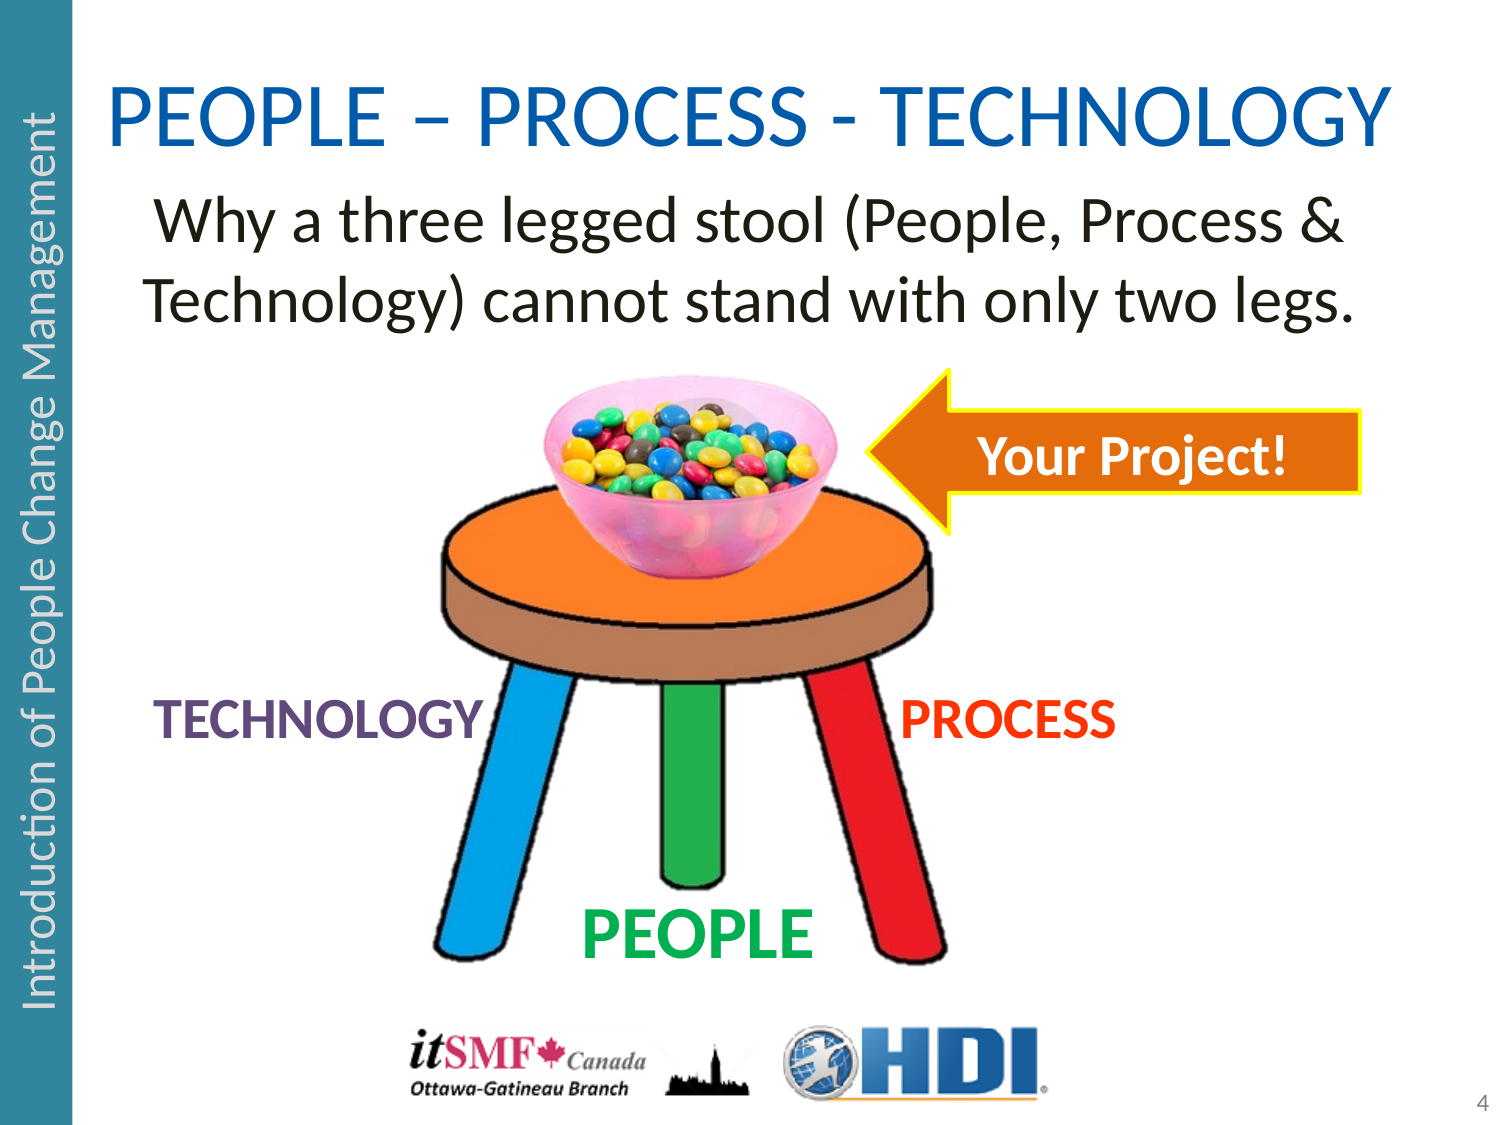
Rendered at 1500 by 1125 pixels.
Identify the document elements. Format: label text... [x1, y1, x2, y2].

text_box Introduction of People Change Management [0, 0, 73, 1125]
picture [416, 323, 967, 983]
text_box Why a three legged stool (People, Process & Technology) cannot stand with only two legs. [74, 168, 1425, 949]
title PEOPLE – PROCESS - TECHNOLOGY [75, 50, 1425, 168]
text_box TECHNOLOGY [138, 672, 411, 758]
text_box 4 [1410, 1079, 1500, 1117]
text_box PROCESS [972, 672, 1132, 758]
picture [399, 1023, 1050, 1103]
text_box Your Project! [928, 367, 1363, 496]
